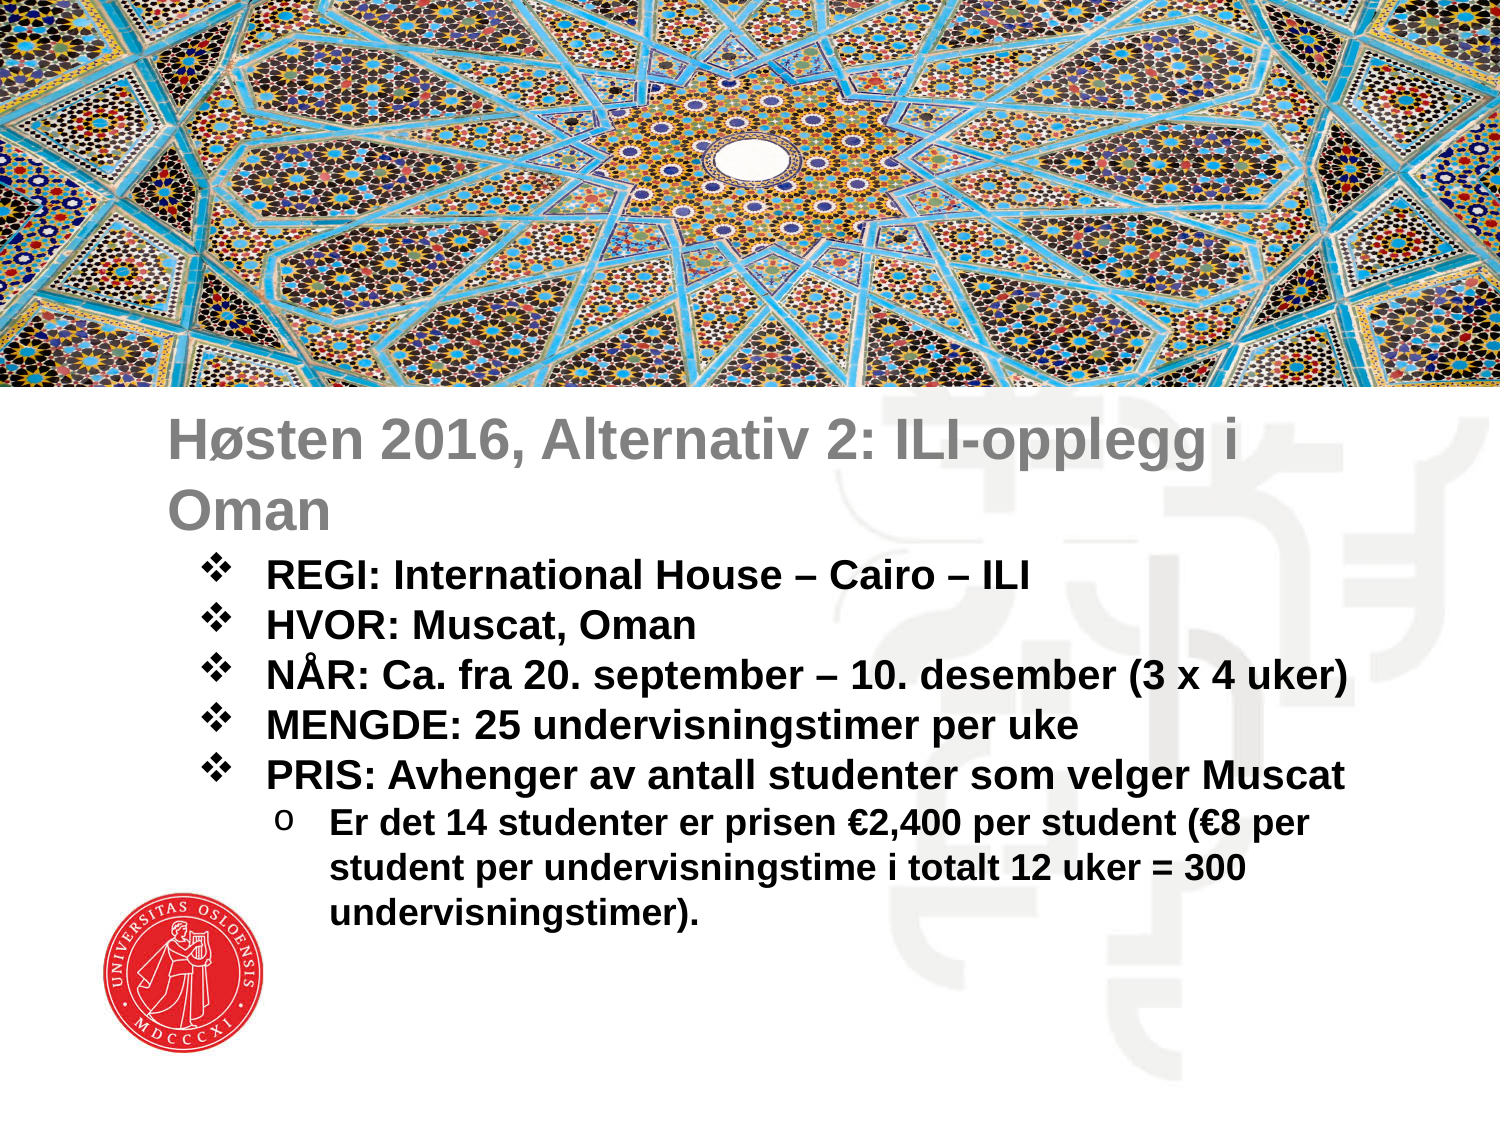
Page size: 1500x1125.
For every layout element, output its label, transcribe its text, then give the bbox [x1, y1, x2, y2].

picture [0, 0, 1500, 1125]
text_box REGI: International House – Cairo – ILI HVOR: Muscat, Oman NÅR: Ca. fra 20. september – 10. desember (3 x 4 uker) MENGDE: 25 undervisningstimer per uke PRIS: Avhenger av antall studenter som velger Muscat Er det 14 studenter er prisen €2,400 per student (€8 per student per undervisningstime i totalt 12 uker = 300 undervisningstimer). [182, 538, 1389, 941]
text_box Høsten 2016, Alternativ 2: ILI-opplegg i Oman [152, 398, 1415, 550]
